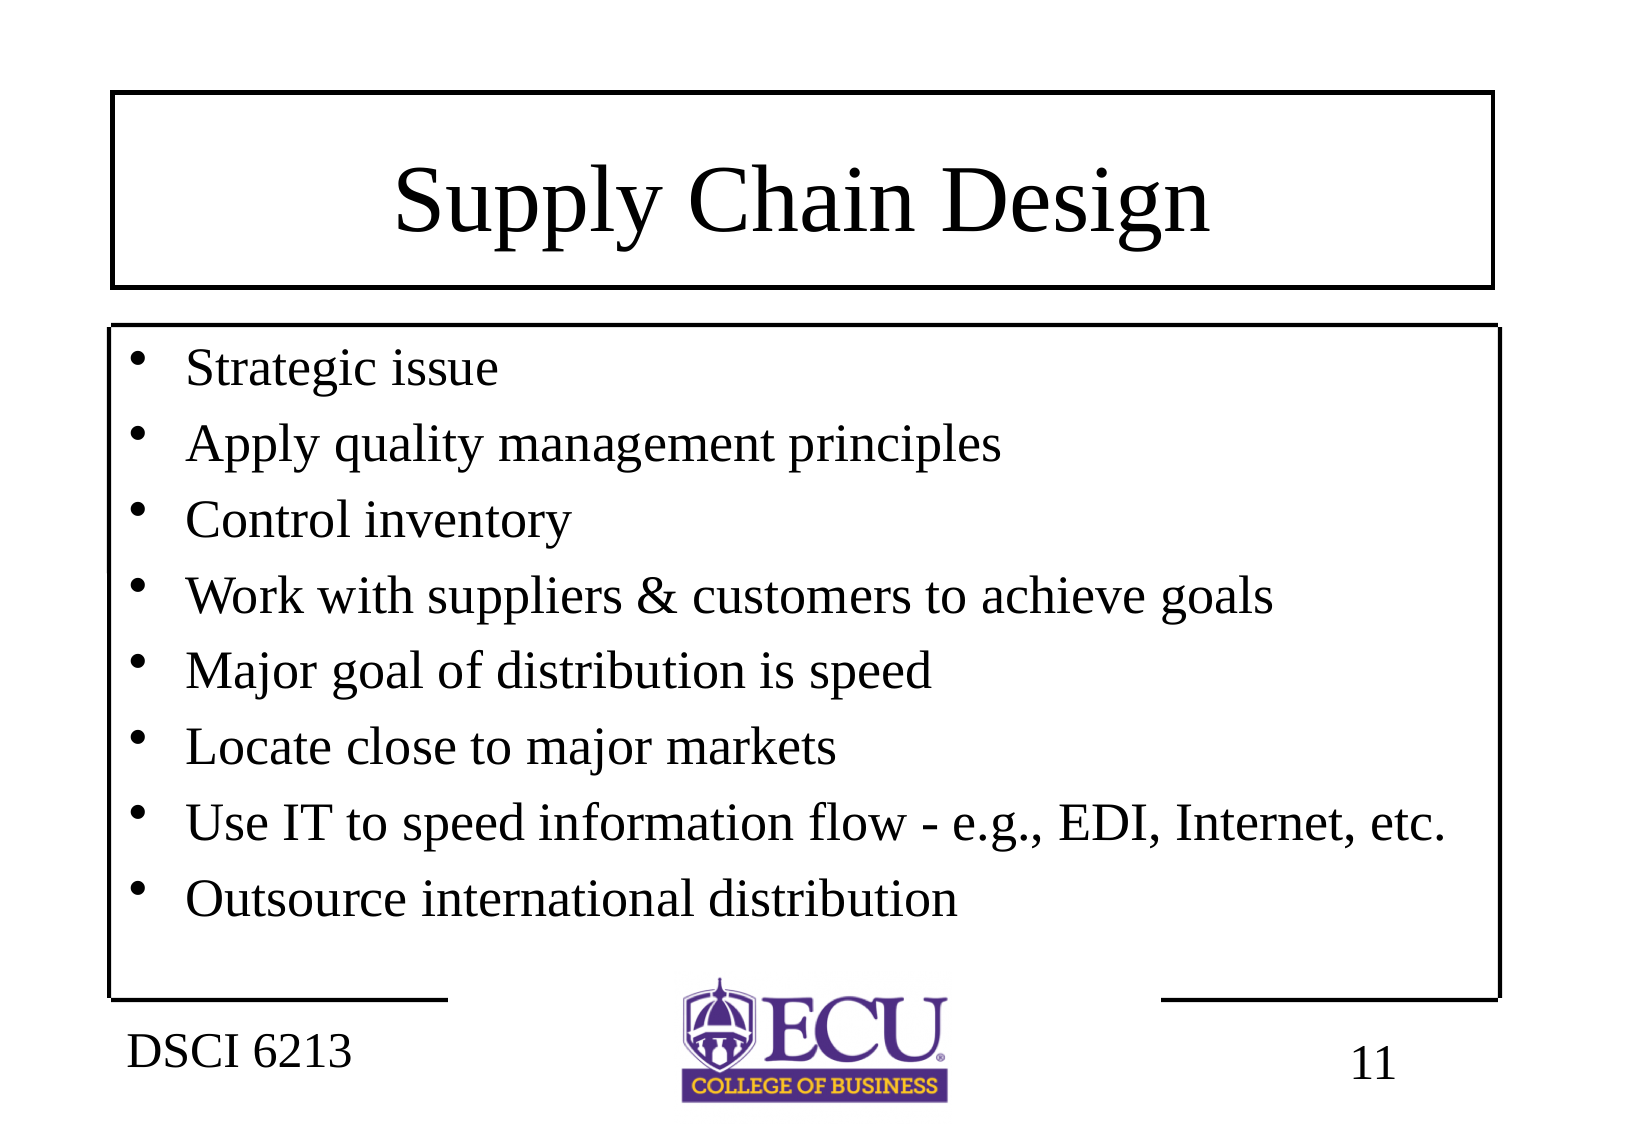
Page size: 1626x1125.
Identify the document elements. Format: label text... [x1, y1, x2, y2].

list Strategic issue Apply quality management principles Control inventory Work with suppliers & customers to achieve goals Major goal of distribution is speed Locate close to major markets Use IT to speed information flow - e.g., EDI, Internet, etc. Outsource international distribution [114, 324, 1511, 1042]
picture [674, 1042, 952, 1124]
title Supply Chain Design [110, 94, 1495, 293]
